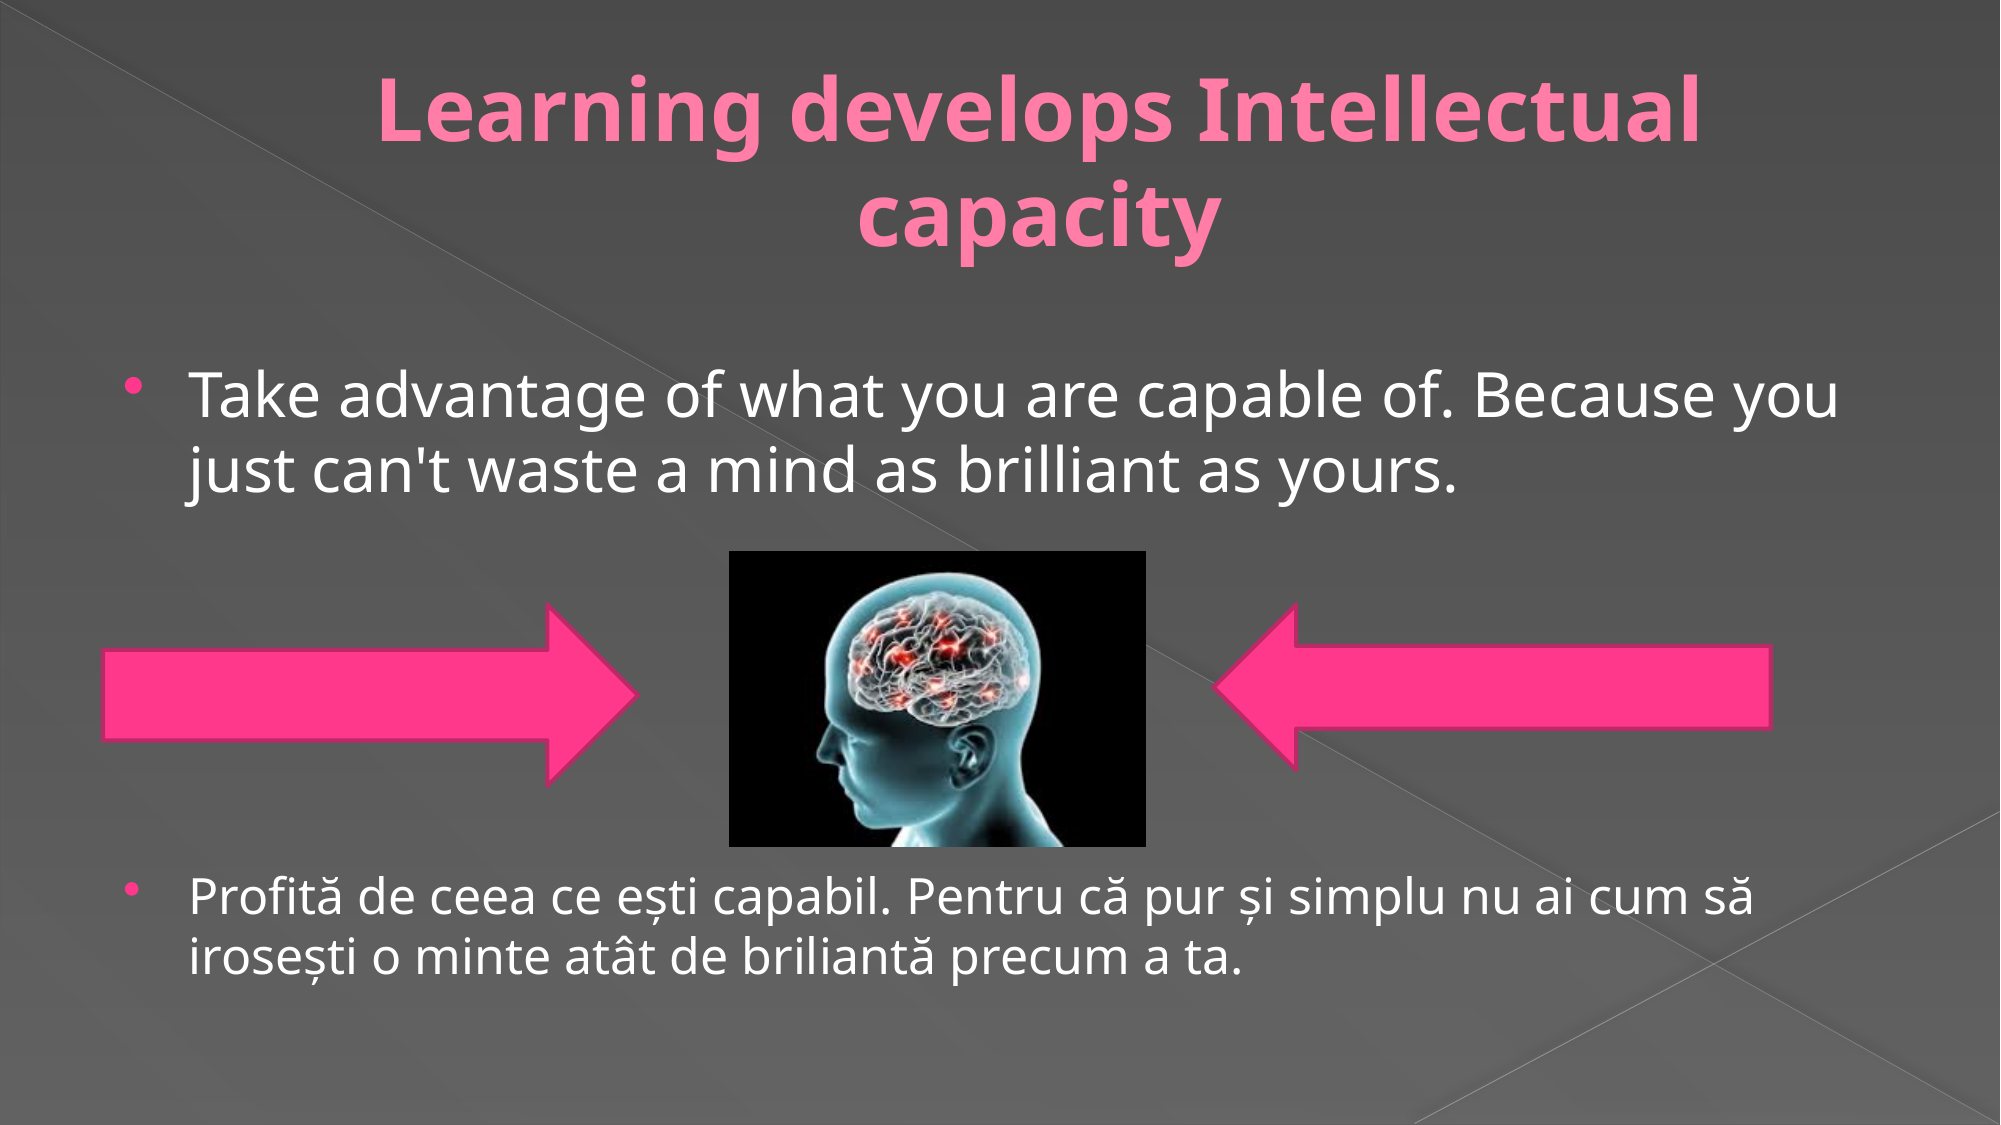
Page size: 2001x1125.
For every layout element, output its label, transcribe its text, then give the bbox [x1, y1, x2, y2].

list Take advantage of what you are capable of. Because you just can't waste a mind as brilliant as yours. Profită de ceea ce ești capabil. Pentru că pur și simplu nu ai cum să irosești o minte atât de briliantă precum a ta. [99, 259, 1900, 1059]
title Learning develops Intellectual capacity [99, 43, 1900, 259]
text_box [1211, 602, 1773, 773]
picture [729, 551, 1146, 847]
text_box [100, 602, 641, 788]
